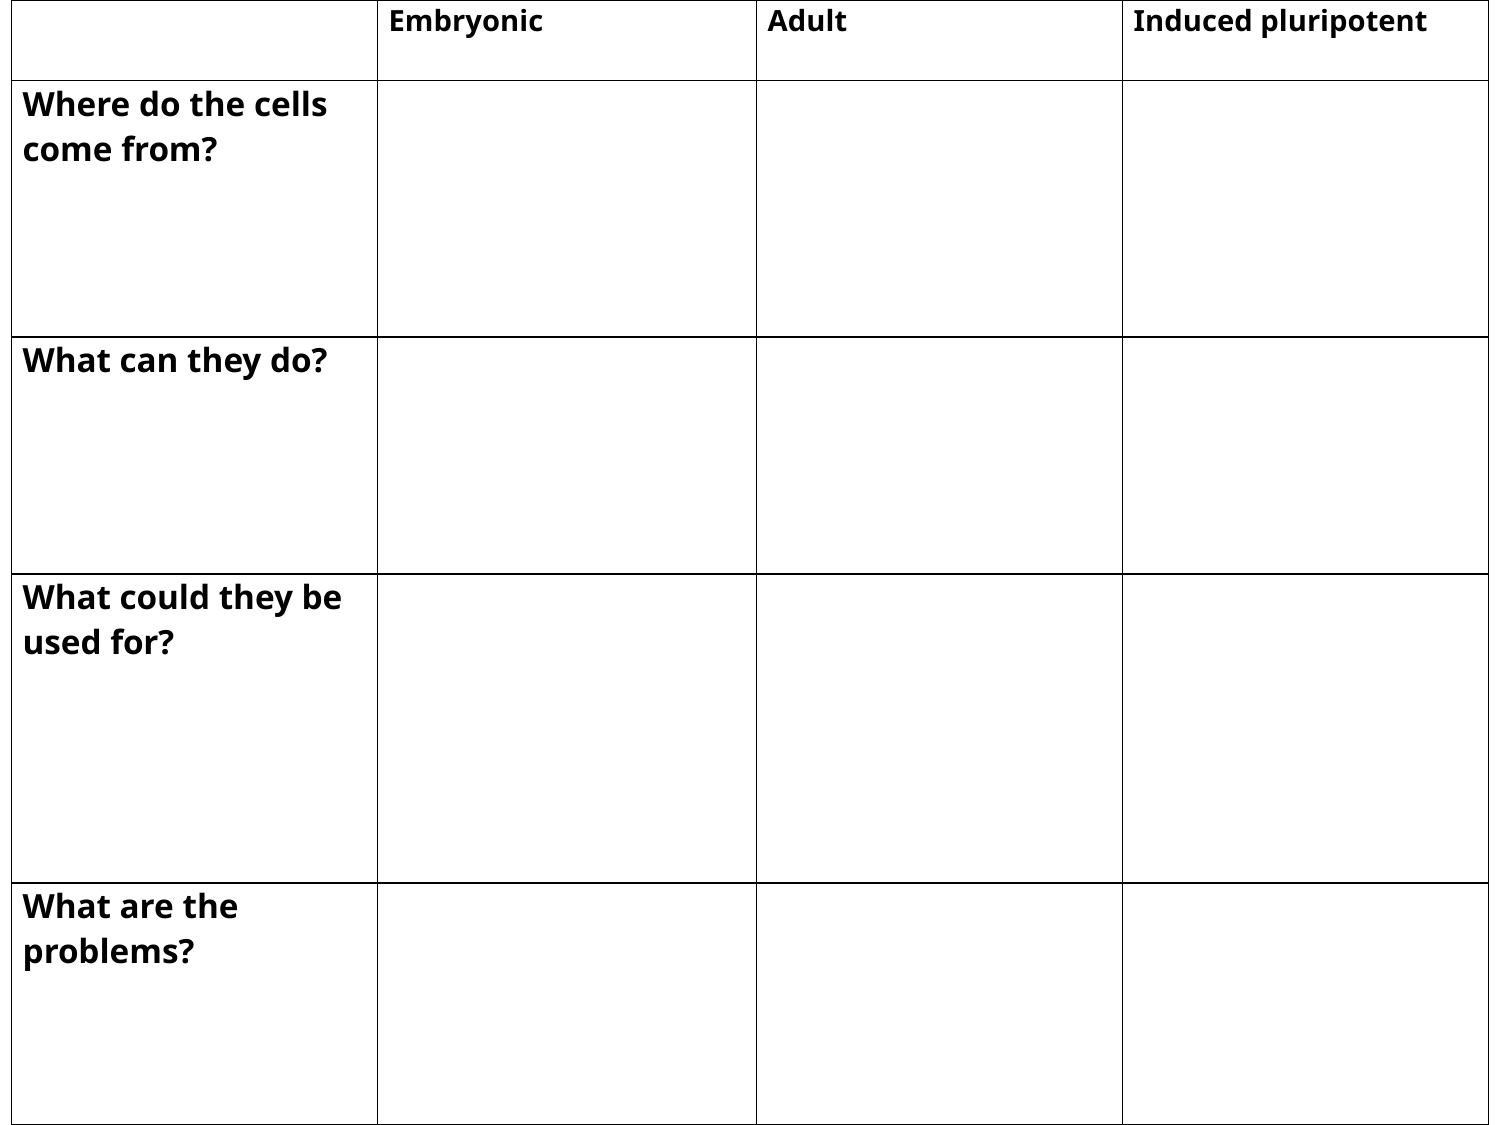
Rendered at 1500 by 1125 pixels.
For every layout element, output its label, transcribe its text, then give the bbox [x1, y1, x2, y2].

table_cell [757, 81, 1122, 336]
table_cell [1123, 884, 1488, 1124]
table_cell What are the problems? [12, 884, 377, 1124]
table_cell [757, 884, 1122, 1124]
table_cell [1123, 575, 1488, 882]
table_cell [378, 884, 756, 1124]
table_header Adult [757, 1, 1122, 80]
table_header Embryonic [378, 1, 756, 80]
table_header [12, 1, 377, 80]
table_cell [378, 575, 756, 882]
table_cell [378, 81, 756, 336]
table_cell What could they be used for? [12, 575, 377, 882]
table_cell [757, 338, 1122, 573]
table_cell [378, 338, 756, 573]
table_cell [1123, 81, 1488, 336]
table_cell What can they do? [12, 338, 377, 573]
table_cell Where do the cells come from? [12, 81, 377, 336]
table_header Induced pluripotent [1123, 1, 1488, 80]
table_cell [757, 575, 1122, 882]
table_cell [1123, 338, 1488, 573]
